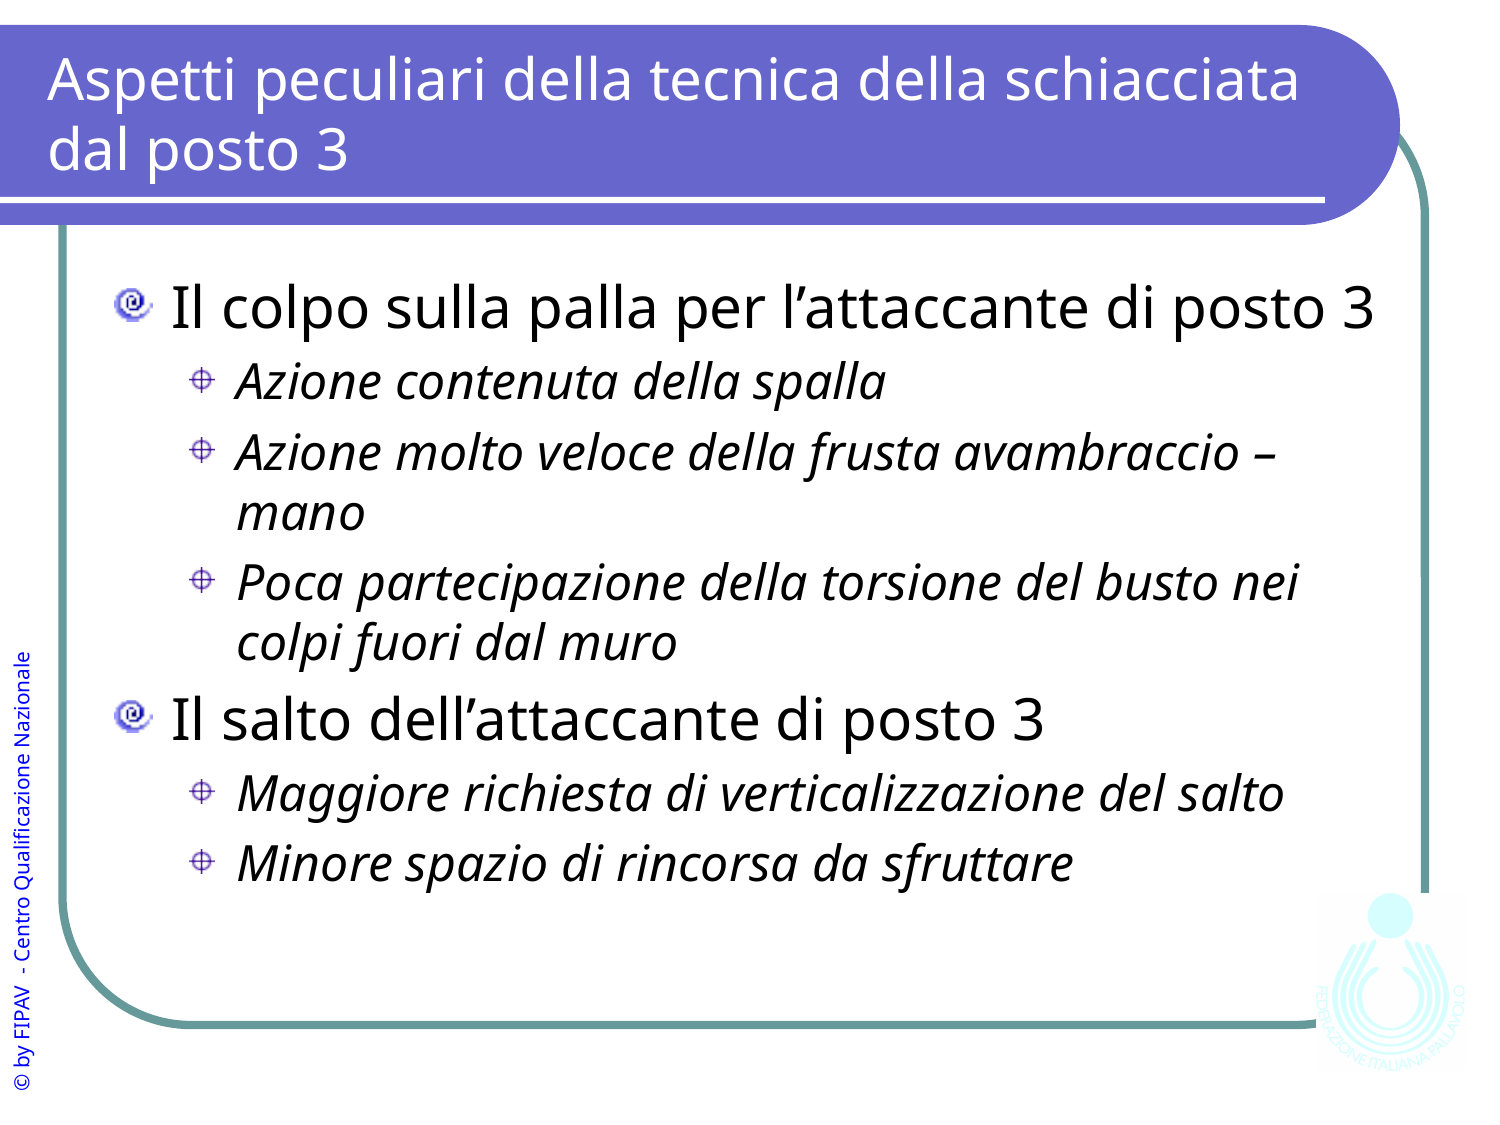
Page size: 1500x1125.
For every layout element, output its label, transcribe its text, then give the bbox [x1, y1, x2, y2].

picture [189, 567, 215, 593]
picture [189, 367, 215, 393]
picture [189, 849, 215, 874]
picture [189, 779, 215, 804]
picture [189, 437, 215, 463]
title Aspetti peculiari della tecnica della schiacciata dal posto 3 [31, 37, 1348, 188]
picture [114, 700, 153, 733]
list Il colpo sulla palla per l’attaccante di posto 3 Azione contenuta della spalla Azione molto veloce della frusta avambraccio – mano Poca partecipazione della torsione del busto nei colpi fuori dal muro Il salto dell’attaccante di posto 3 Maggiore richiesta di verticalizzazione del salto Minore spazio di rincorsa da sfruttare [99, 262, 1401, 1012]
picture [114, 288, 153, 322]
